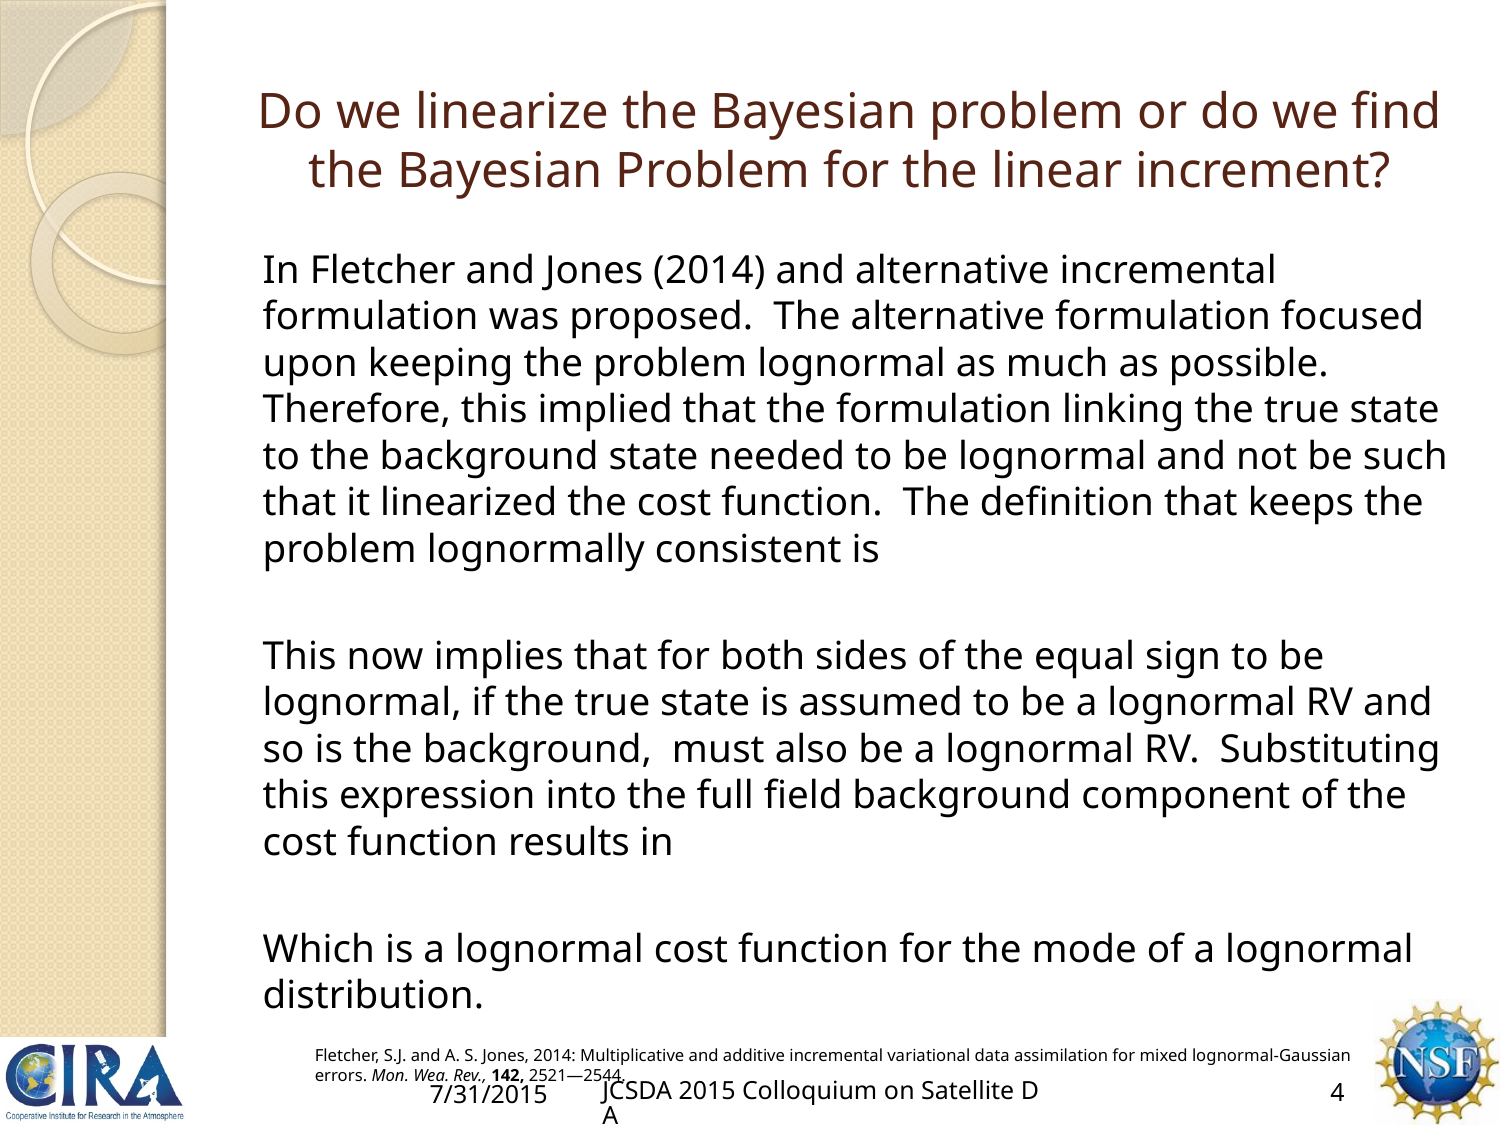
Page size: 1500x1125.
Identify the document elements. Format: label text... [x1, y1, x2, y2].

title Do we linearize the Bayesian problem or do we find the Bayesian Problem for the linear increment? [235, 45, 1466, 233]
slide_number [212, 1037, 563, 1116]
picture [1374, 999, 1500, 1125]
footer JCSDA 2015 Colloquium on Satellite DA [587, 1093, 1063, 1116]
slide_number 4 [1299, 1093, 1375, 1118]
text_box Fletcher, S.J. and A. S. Jones, 2014: Multiplicative and additive incremental variational data assimilation for mixed lognormal-Gaussian errors. Mon. Wea. Rev., 142, 2521—2544. [300, 1037, 1388, 1093]
picture [0, 1037, 189, 1125]
